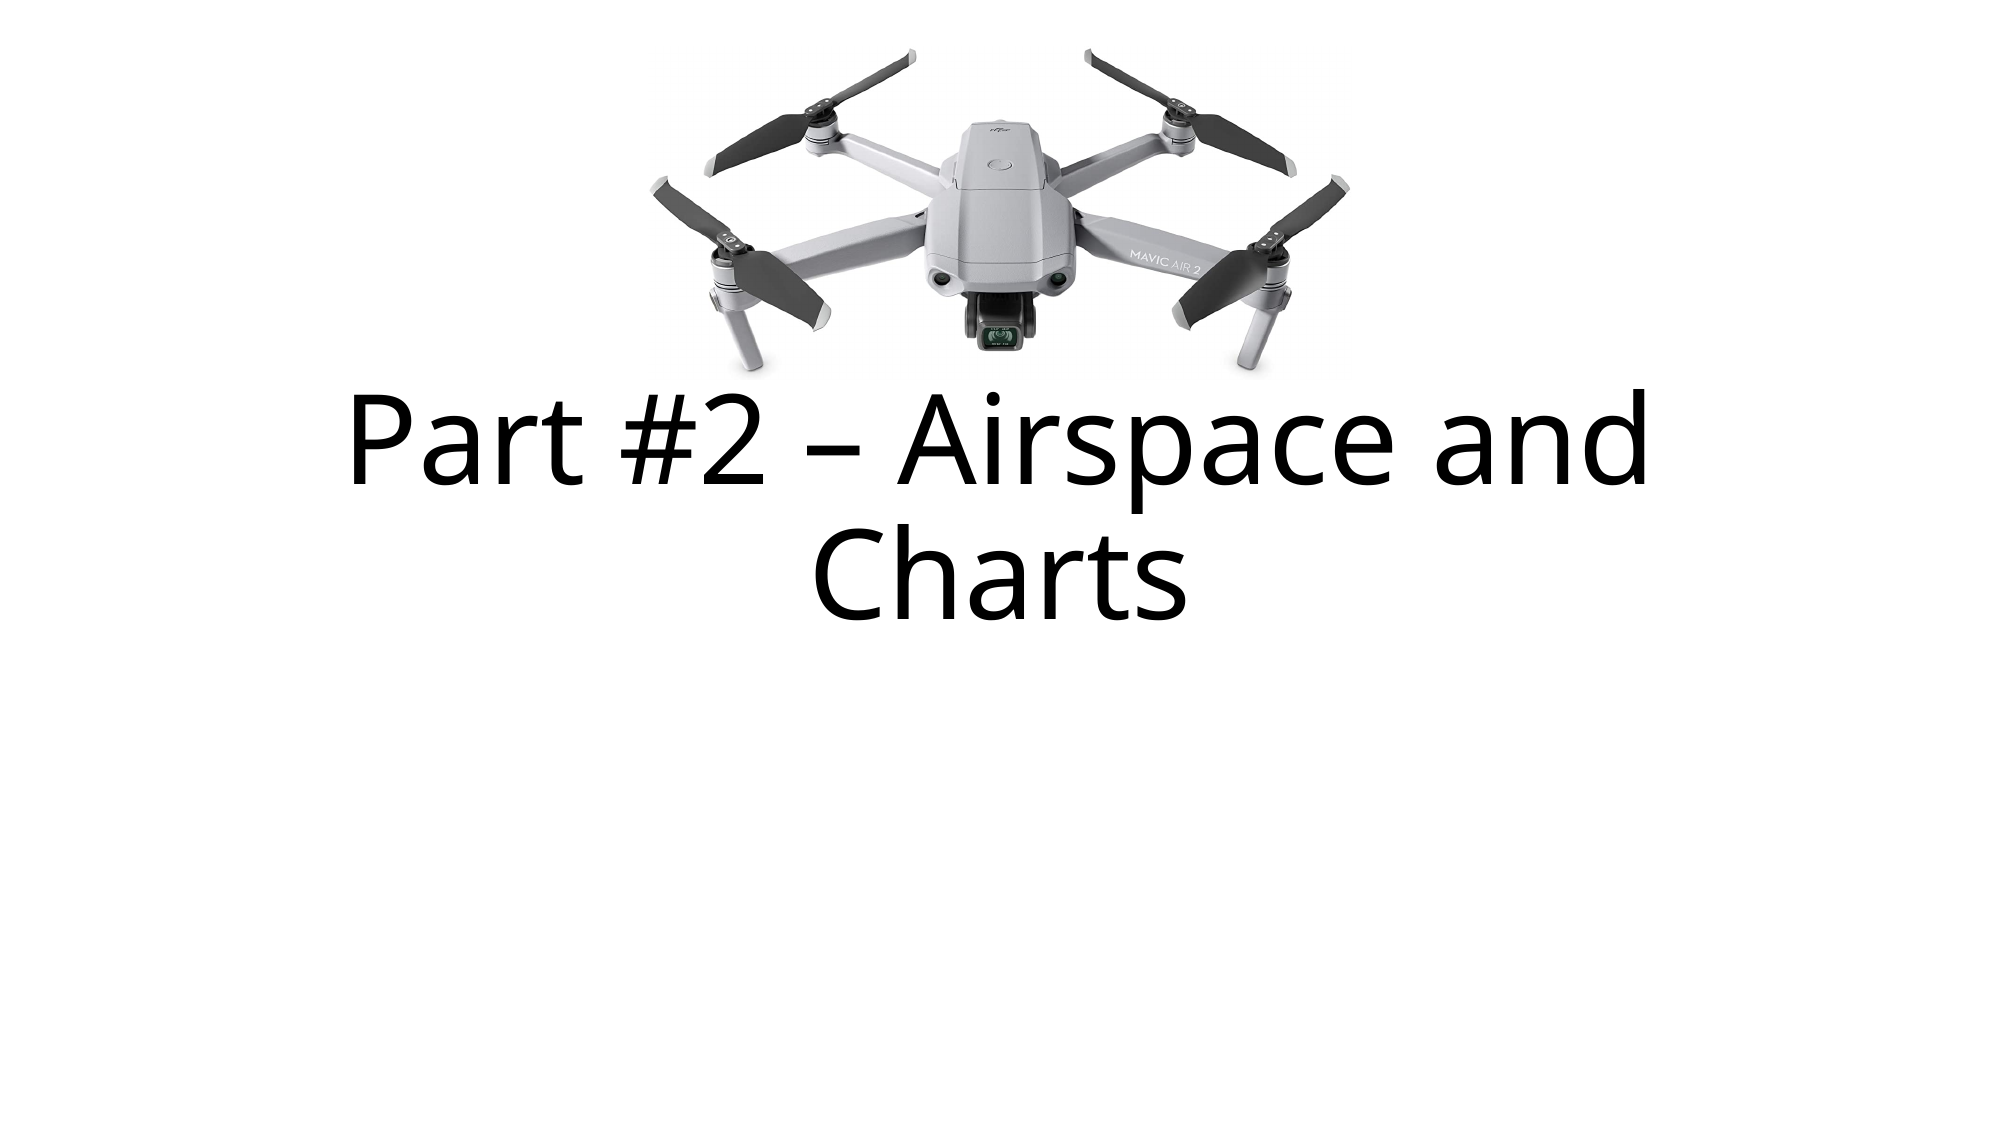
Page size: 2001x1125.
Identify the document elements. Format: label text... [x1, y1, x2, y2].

picture [648, 46, 1352, 184]
title Part #2 – Airspace and Charts [249, 184, 1750, 655]
